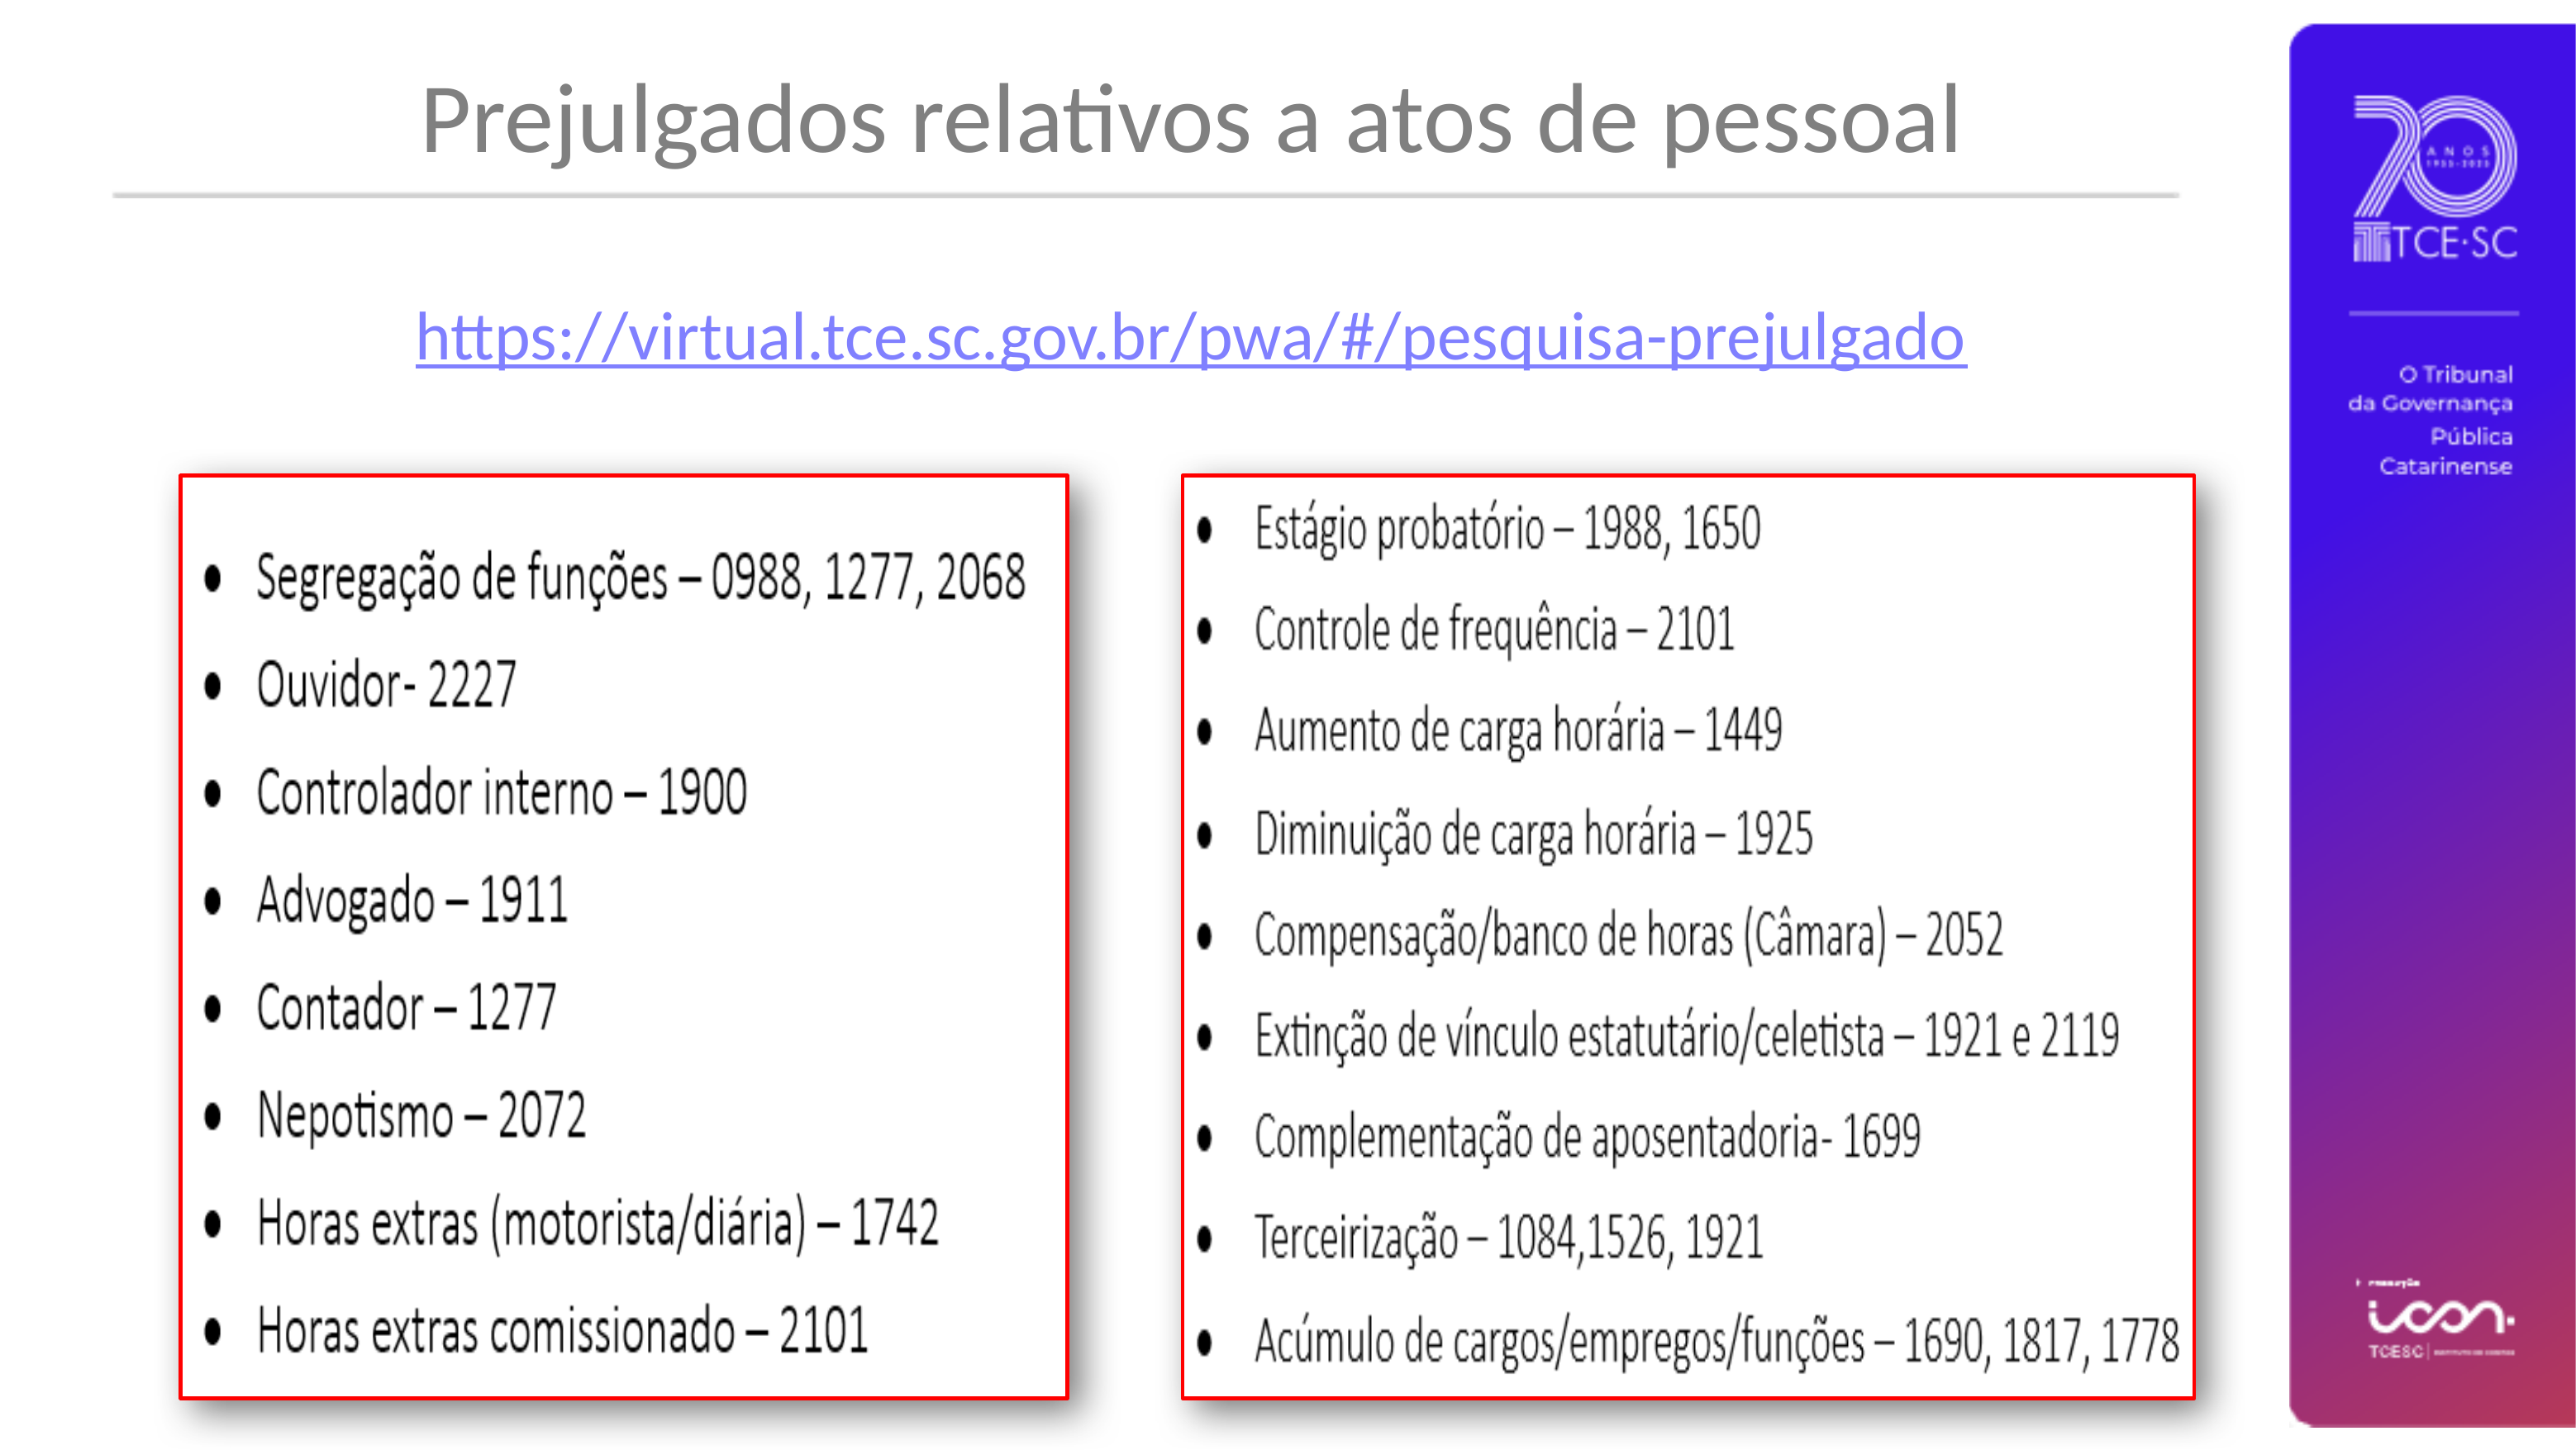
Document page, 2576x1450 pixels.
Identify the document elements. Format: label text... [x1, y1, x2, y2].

picture [1184, 477, 2193, 1397]
picture [182, 477, 1066, 1397]
picture [102, 187, 2193, 198]
subtitle [88, 413, 2270, 1346]
picture [2289, 21, 2576, 1428]
title Prejulgados relativos a atos de pessoal https://virtual.tce.sc.gov.br/pwa/#/pesquisa-prejulgado [88, 52, 2284, 254]
